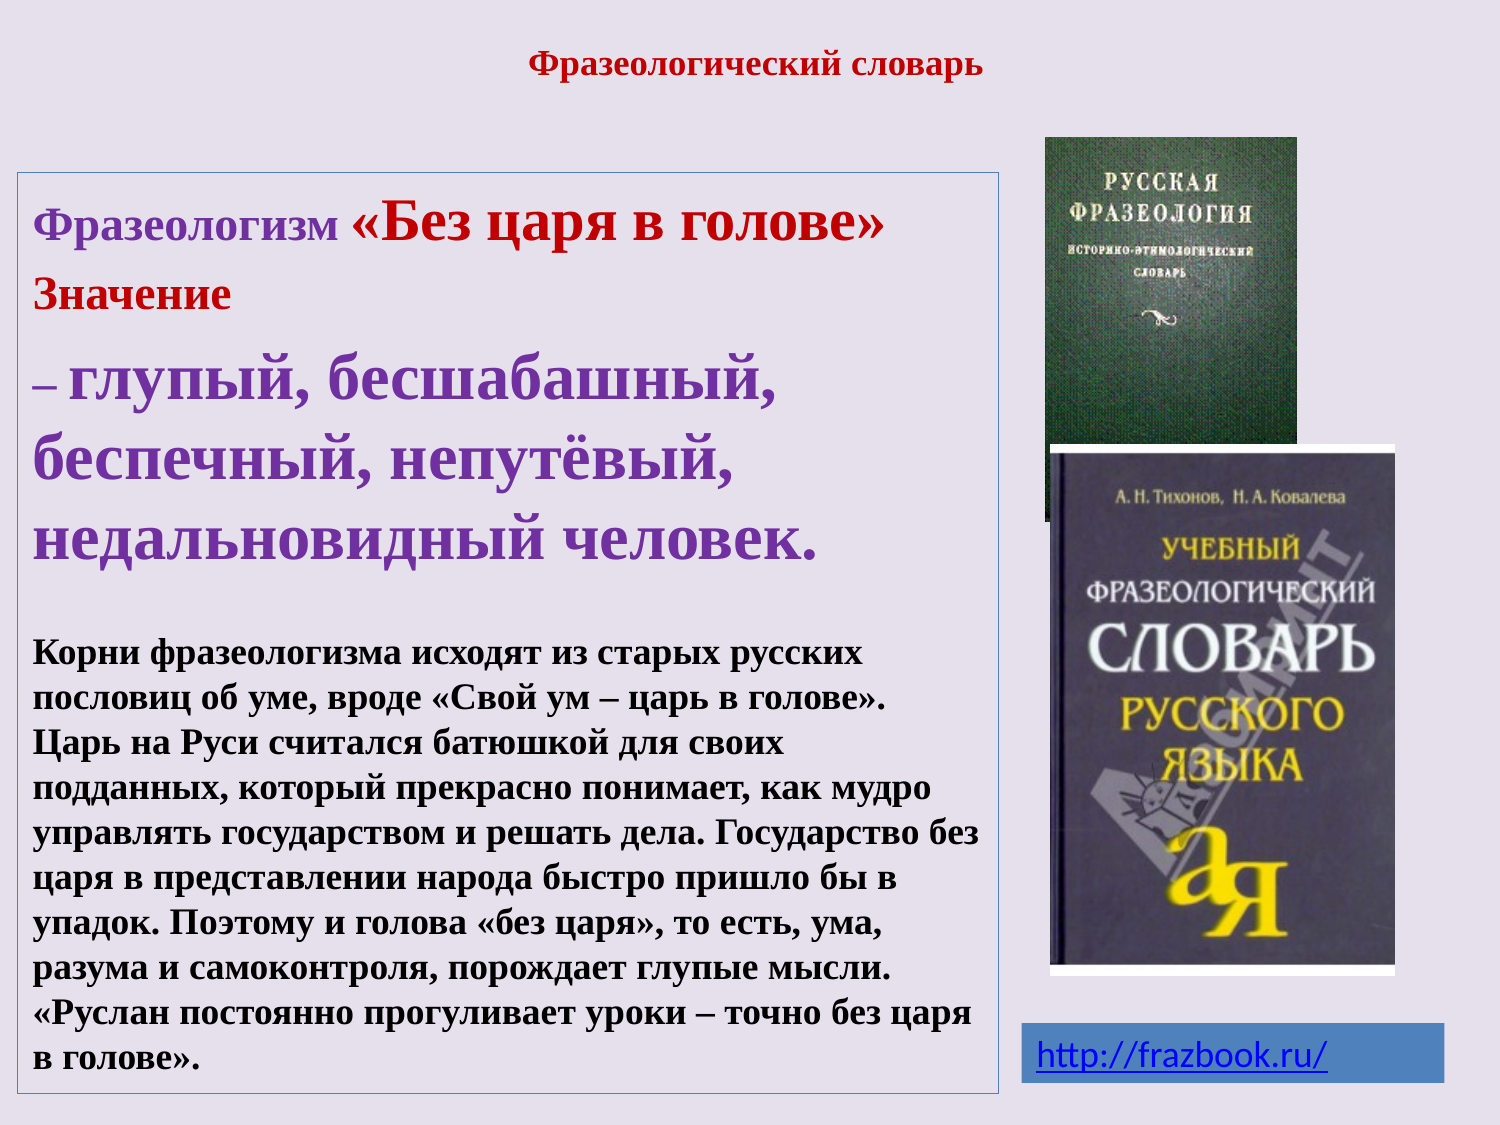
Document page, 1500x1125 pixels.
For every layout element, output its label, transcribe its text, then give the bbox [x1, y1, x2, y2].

title Фразеологический словарь [41, 30, 1471, 90]
text_box http://frazbook.ru/ [1021, 1023, 1445, 1083]
list Фразеологизм «Без царя в голове» Значение – глупый, бесшабашный, беспечный, непутёвый, недальновидный человек. Корни фразеологизма исходят из старых русских пословиц об уме, вроде «Свой ум – царь в голове». Царь на Руси считался батюшкой для своих подданных, который прекрасно понимает, как мудро управлять государством и решать дела. Государство без царя в представлении народа быстро пришло бы в упадок. Поэтому и голова «без царя», то есть, ума, разума и самоконтроля, порождает глупые мысли. «Руслан постоянно прогуливает уроки – точно без царя в голове». [17, 172, 999, 1094]
picture [1045, 136, 1395, 976]
